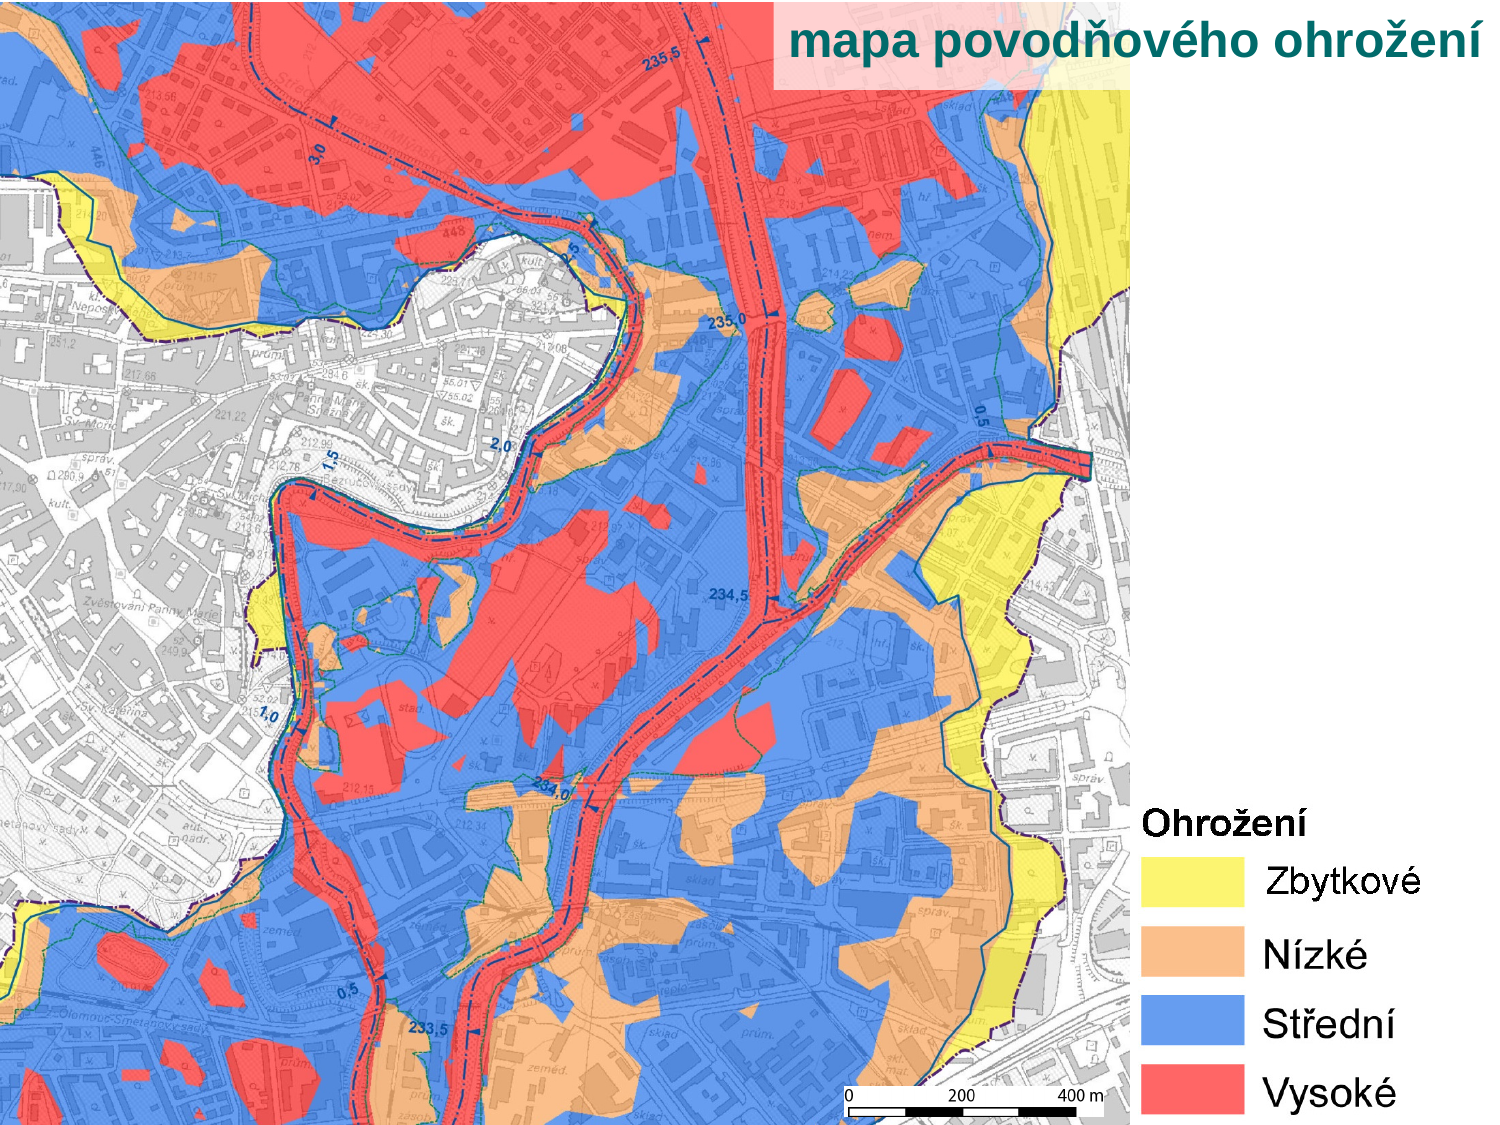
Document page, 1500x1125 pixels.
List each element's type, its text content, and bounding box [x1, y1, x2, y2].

list mapa povodňového ohrožení [1127, 0, 1500, 90]
picture [1138, 799, 1429, 1125]
picture [0, 2, 1130, 1125]
